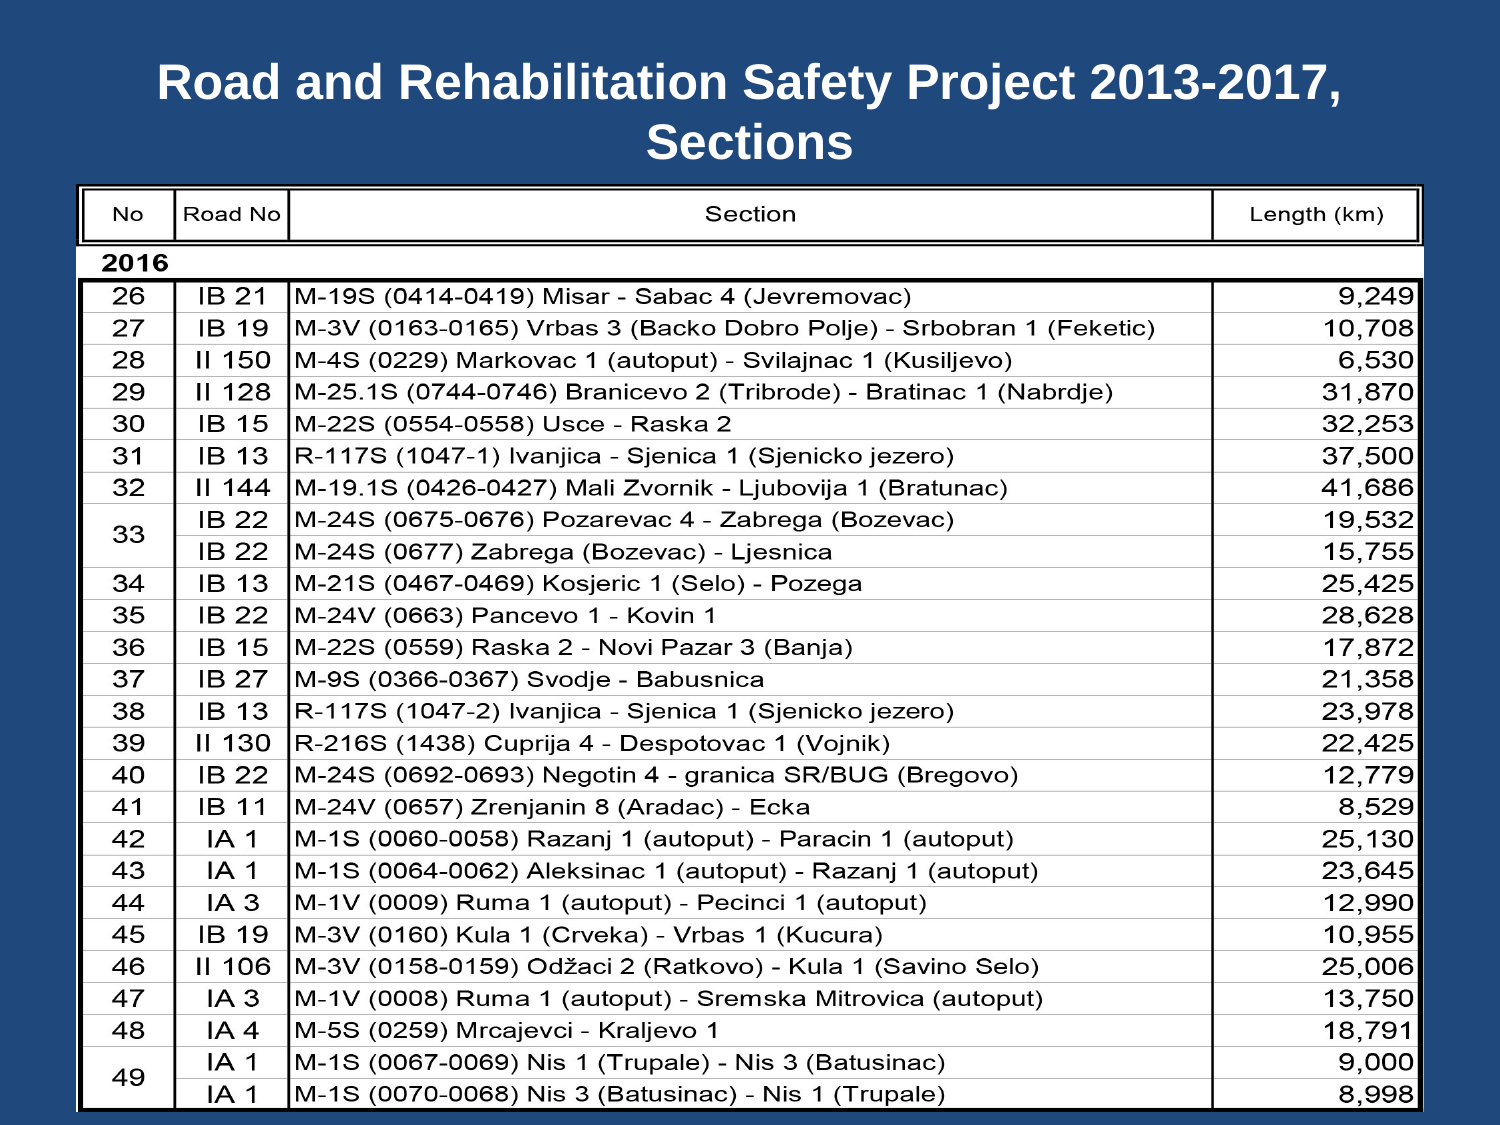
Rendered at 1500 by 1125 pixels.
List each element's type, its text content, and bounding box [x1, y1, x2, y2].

text_box Road and Rehabilitation Safety Project 2013-2017, Sections [123, 42, 1376, 178]
picture [76, 184, 1424, 1112]
